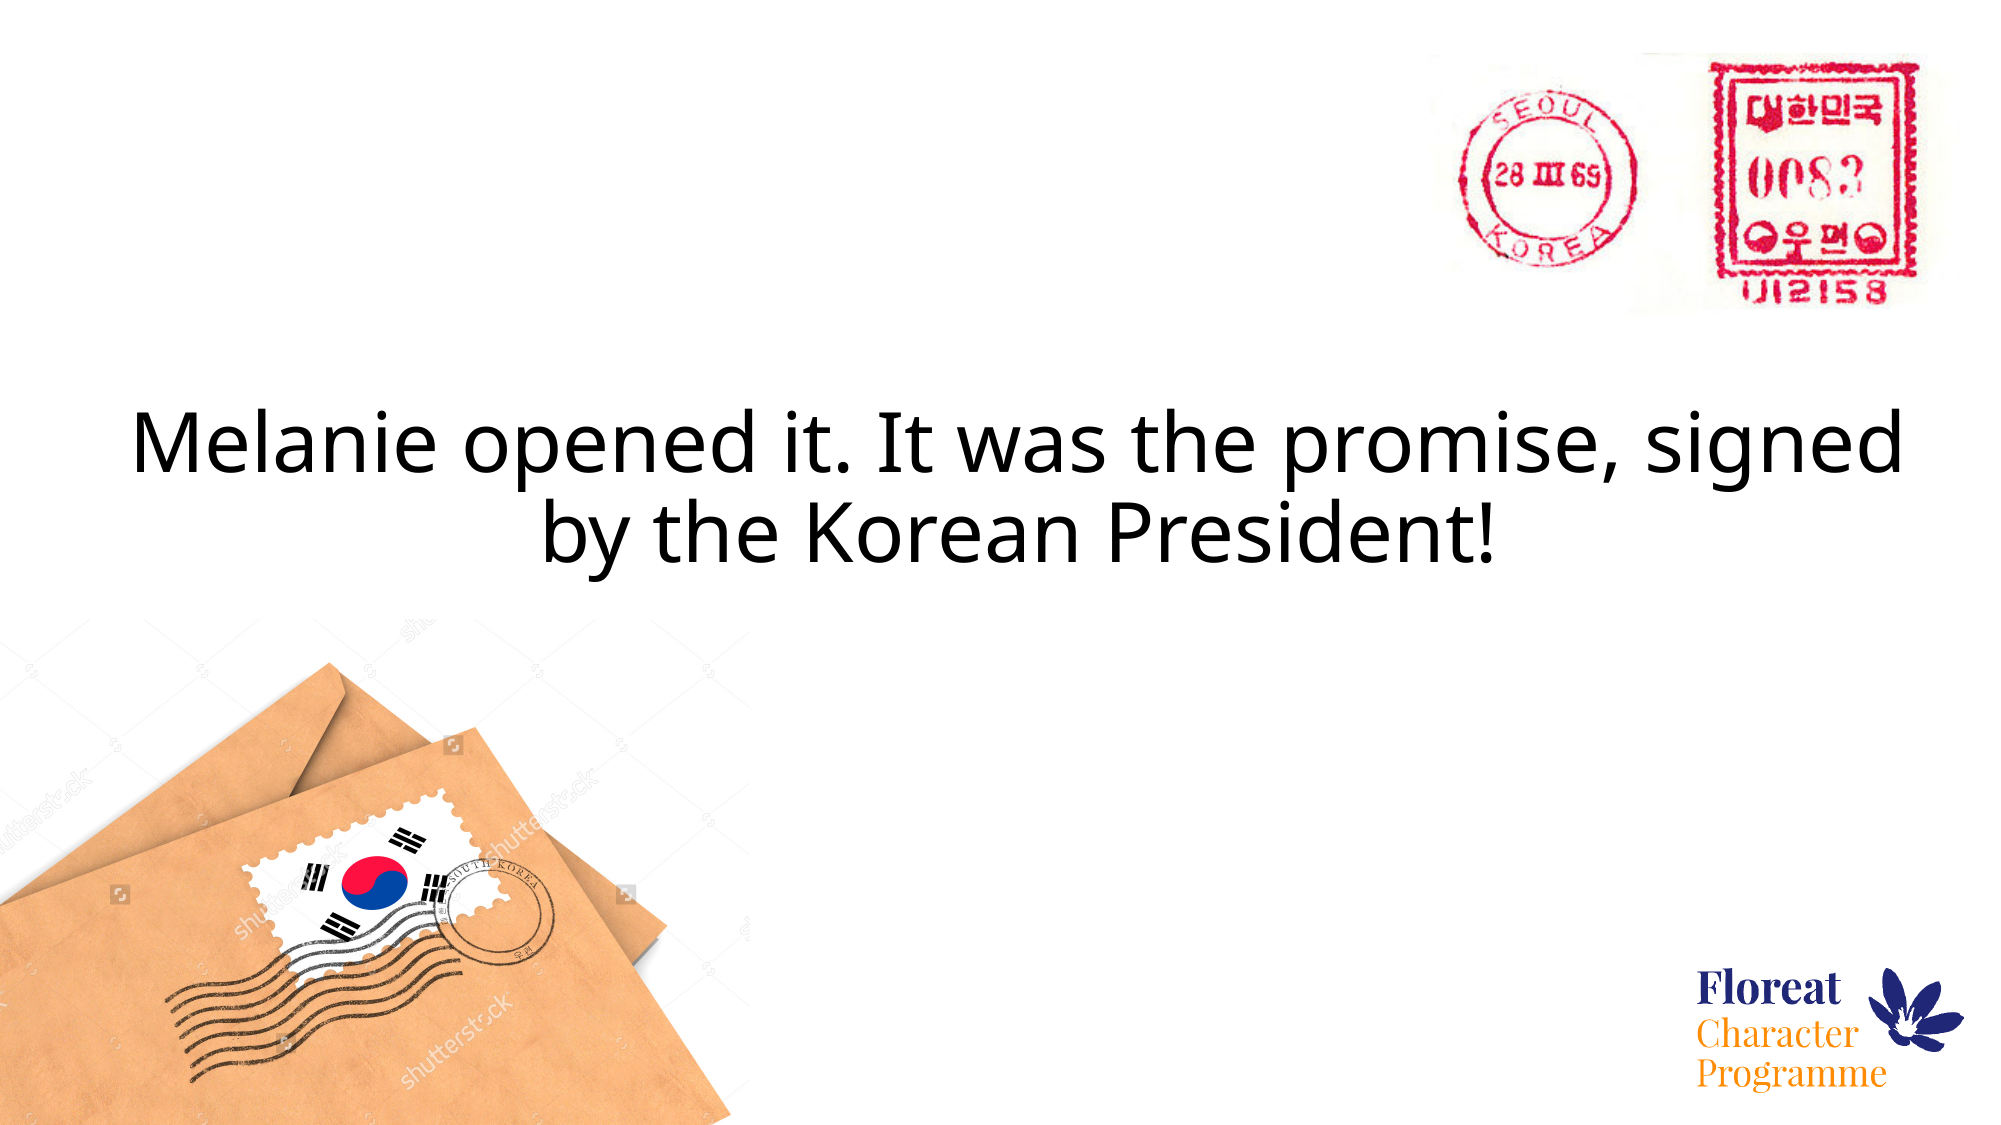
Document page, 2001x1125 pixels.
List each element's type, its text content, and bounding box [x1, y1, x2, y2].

list Melanie opened it. It was the promise, signed by the Korean President! [59, 393, 1978, 1108]
picture [1694, 963, 1974, 1093]
picture [0, 619, 750, 1125]
picture [1428, 53, 1961, 358]
